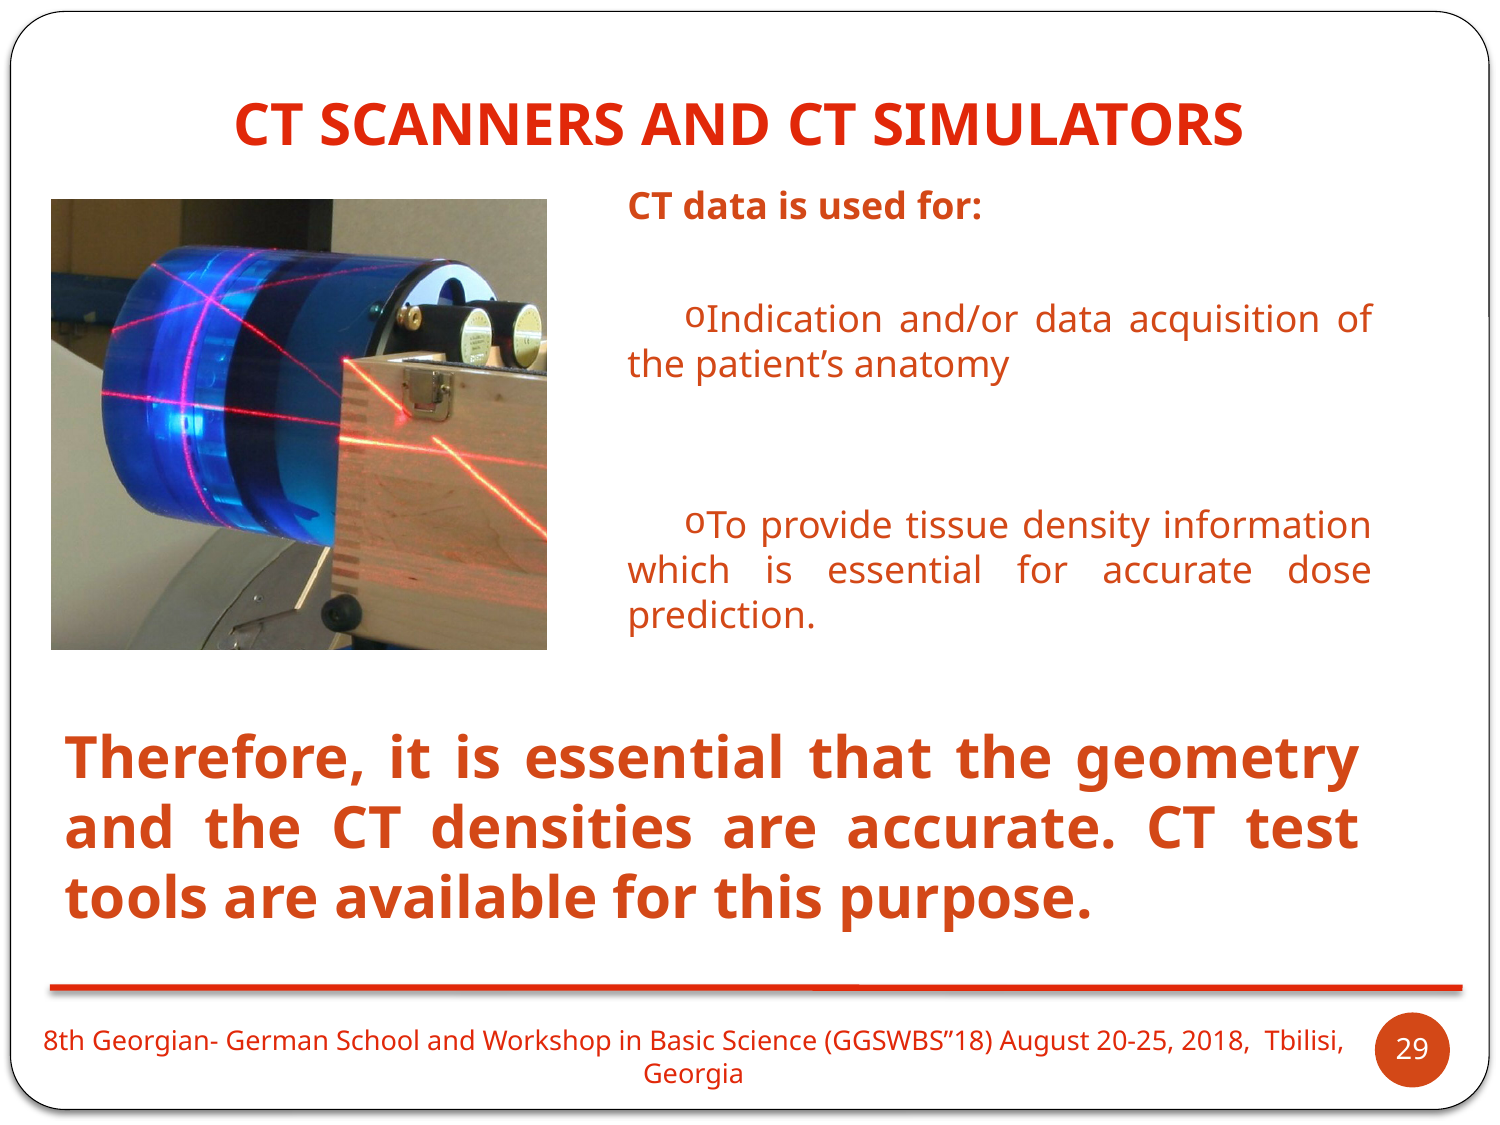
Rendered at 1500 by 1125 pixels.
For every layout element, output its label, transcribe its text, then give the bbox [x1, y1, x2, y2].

picture [49, 199, 547, 651]
text_box CT data is used for: [612, 174, 1388, 235]
text_box [25, 0, 76, 27]
text_box Indication and/or data acquisition of the patient’s anatomy [612, 287, 1388, 393]
text_box Therefore, it is essential that the geometry and the CT densities are accurate. CT test tools are available for this purpose. [50, 712, 1375, 938]
footer 8th Georgian- German School and Workshop in Basic Science (GGSWBS”18) August 20-25, 2018, Tbilisi, Georgia [24, 1024, 1363, 1088]
text_box To provide tissue density information which is essential for accurate dose prediction. [612, 493, 1388, 644]
slide_number 29 [1374, 1012, 1450, 1088]
text_box CT SCANNERS AND CT SIMULATORS [74, 74, 1410, 165]
